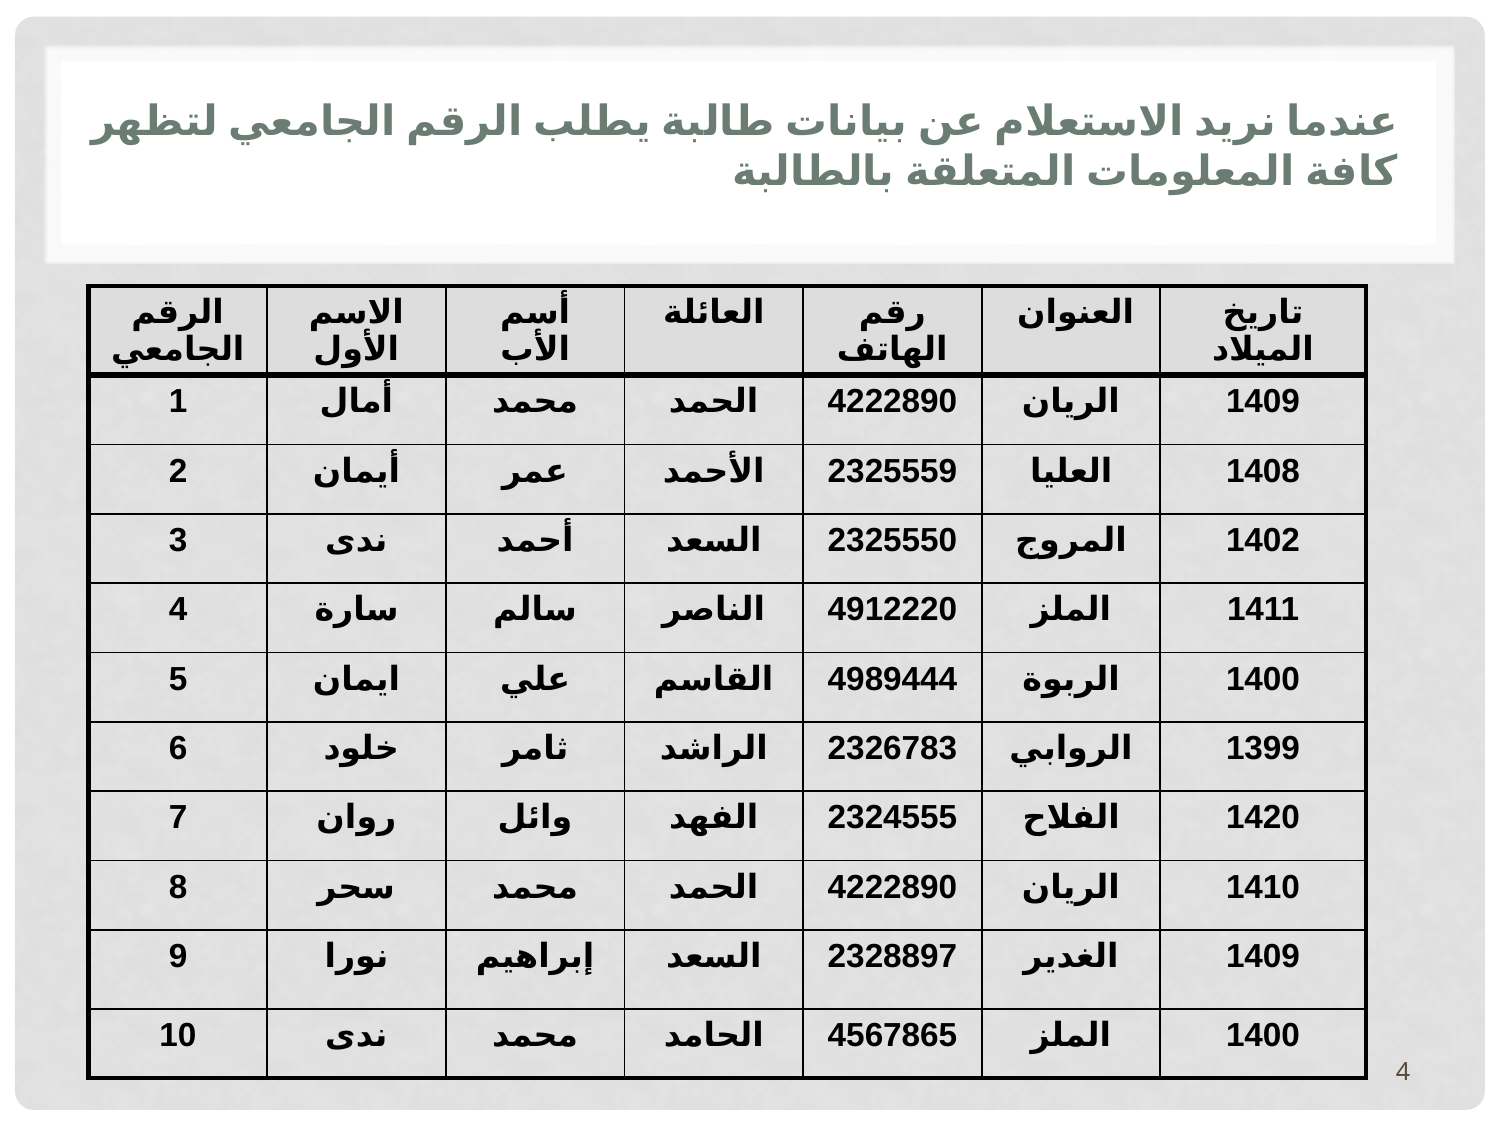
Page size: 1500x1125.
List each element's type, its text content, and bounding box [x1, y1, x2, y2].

table_cell محمد [447, 861, 624, 929]
table_cell سارة [268, 584, 445, 652]
table_cell الروابي [983, 723, 1159, 790]
table_cell أمال [268, 378, 445, 444]
table_cell الحمد [625, 378, 802, 444]
table_header العنوان [983, 288, 1159, 372]
table_cell 2 [91, 445, 266, 513]
table_cell روان [268, 792, 445, 860]
table_cell الراشد [625, 723, 802, 790]
table_cell الملز [983, 584, 1159, 652]
table_cell 3 [91, 515, 266, 582]
table_cell عمر [447, 445, 624, 513]
table_header رقم الهاتف [804, 288, 981, 372]
table_cell 1409 [1161, 931, 1364, 1008]
table_cell 2325550 [804, 515, 981, 582]
table_cell الحامد [625, 1010, 802, 1076]
table_cell العليا [983, 445, 1159, 513]
table_cell 1400 [1161, 1010, 1364, 1076]
table_cell 2328897 [804, 931, 981, 1008]
table_cell السعد [625, 515, 802, 582]
table_cell 1 [91, 378, 266, 444]
table_cell ندى [268, 515, 445, 582]
table_cell الأحمد [625, 445, 802, 513]
table_cell 2325559 [804, 445, 981, 513]
table_cell وائل [447, 792, 624, 860]
table_cell 2324555 [804, 792, 981, 860]
table_cell الفلاح [983, 792, 1159, 860]
table_cell 8 [91, 861, 266, 929]
table_cell ثامر [447, 723, 624, 790]
table_cell 1408 [1161, 445, 1364, 513]
table_header العائلة [625, 288, 802, 372]
table_cell 1410 [1161, 861, 1364, 929]
table_cell المروج [983, 515, 1159, 582]
table_header الاسم الأول [268, 288, 445, 372]
table_cell الريان [983, 378, 1159, 444]
table_cell القاسم [625, 653, 802, 721]
table_cell 4222890 [804, 861, 981, 929]
table_cell 1411 [1161, 584, 1364, 652]
table_cell 9 [91, 931, 266, 1008]
table_cell 4912220 [804, 584, 981, 652]
table_cell الحمد [625, 861, 802, 929]
table_cell الربوة [983, 653, 1159, 721]
table_cell سحر [268, 861, 445, 929]
table_cell 1409 [1161, 378, 1364, 444]
table_cell 5 [91, 653, 266, 721]
table_cell الملز [983, 1010, 1159, 1076]
table_cell 1402 [1161, 515, 1364, 582]
table_cell 4 [91, 584, 266, 652]
table_cell 10 [91, 1010, 266, 1076]
table_cell 2326783 [804, 723, 981, 790]
table_cell 7 [91, 792, 266, 860]
table_cell ندى [268, 1010, 445, 1076]
title عندما نريد الاستعلام عن بيانات طالبة يطلب الرقم الجامعي لتظهر كافة المعلومات المتعلقة بالطالبة [53, 79, 1414, 209]
table_cell الريان [983, 861, 1159, 929]
table_cell 4222890 [804, 378, 981, 444]
table_cell الفهد [625, 792, 802, 860]
table_cell 4989444 [804, 653, 981, 721]
table_cell أحمد [447, 515, 624, 582]
table_cell 6 [91, 723, 266, 790]
table_cell 4567865 [804, 1010, 981, 1076]
table_cell 1399 [1161, 723, 1364, 790]
table_cell خلود [268, 723, 445, 790]
table_header الرقم الجامعي [91, 288, 266, 372]
table_cell 1420 [1161, 792, 1364, 860]
table_cell محمد [447, 1010, 624, 1076]
table_cell إبراهيم [447, 931, 624, 1008]
table_cell 1400 [1161, 653, 1364, 721]
table_cell أيمان [268, 445, 445, 513]
slide_number 4 [1074, 1042, 1425, 1103]
table_cell نورا [268, 931, 445, 1008]
table_cell محمد [447, 378, 624, 444]
table_cell الناصر [625, 584, 802, 652]
table_cell الغدير [983, 931, 1159, 1008]
table_cell ايمان [268, 653, 445, 721]
table_cell علي [447, 653, 624, 721]
table_cell سالم [447, 584, 624, 652]
table_header أسم الأب [447, 288, 624, 372]
table_cell السعد [625, 931, 802, 1008]
table_header تاريخ الميلاد [1161, 288, 1364, 372]
